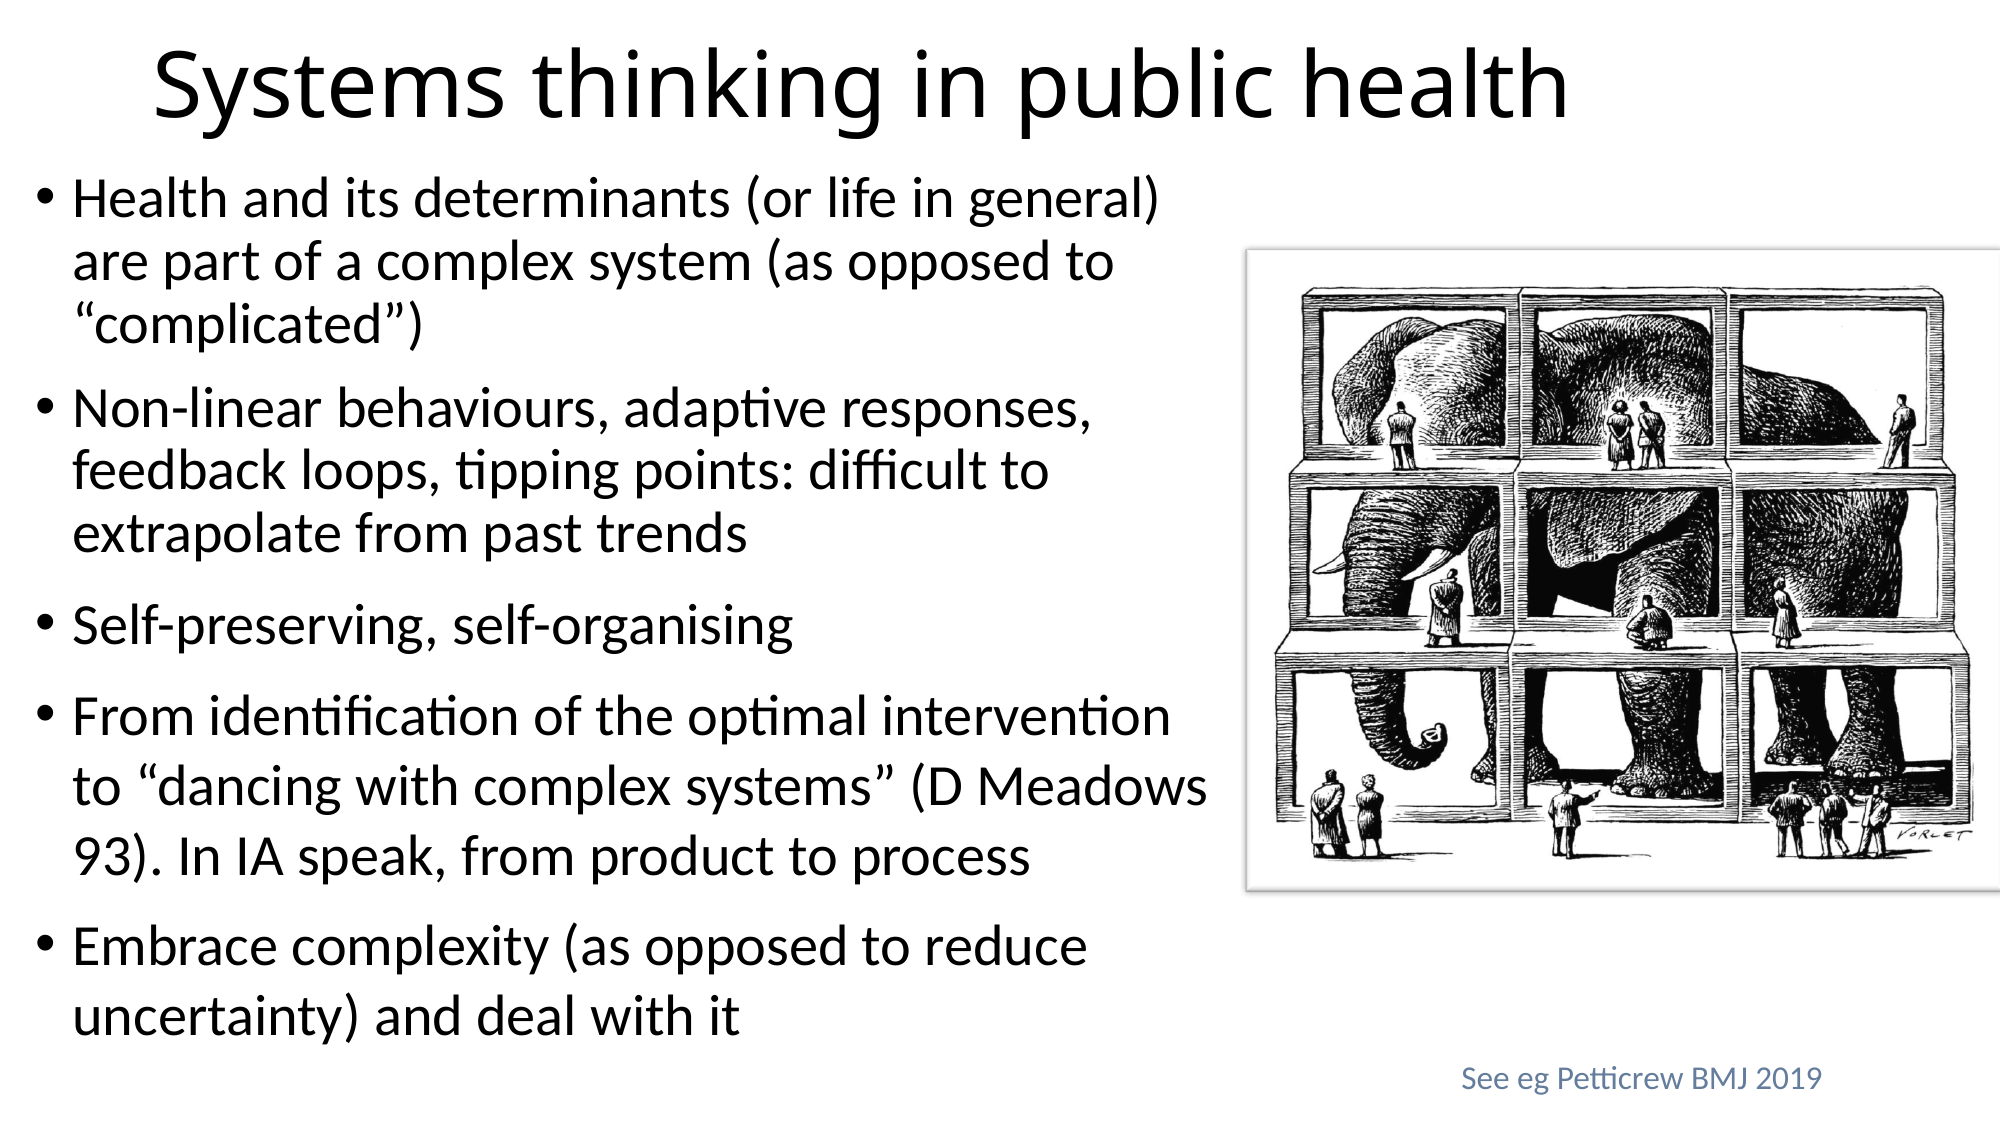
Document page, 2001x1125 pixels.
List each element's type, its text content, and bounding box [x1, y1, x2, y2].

list Health and its determinants (or life in general) are part of a complex system (as opposed to “complicated”) Non-linear behaviours, adaptive responses, feedback loops, tipping points: difficult to extrapolate from past trends Self-preserving, self-organising From identification of the optimal intervention to “dancing with complex systems” (D Meadows 93). In IA speak, from product to process Embrace complexity (as opposed to reduce uncertainty) and deal with it [20, 160, 1225, 1066]
text_box See eg Petticrew BMJ 2019 [1446, 1049, 1838, 1104]
title Systems thinking in public health [137, 15, 1863, 161]
picture [1224, 235, 2000, 913]
